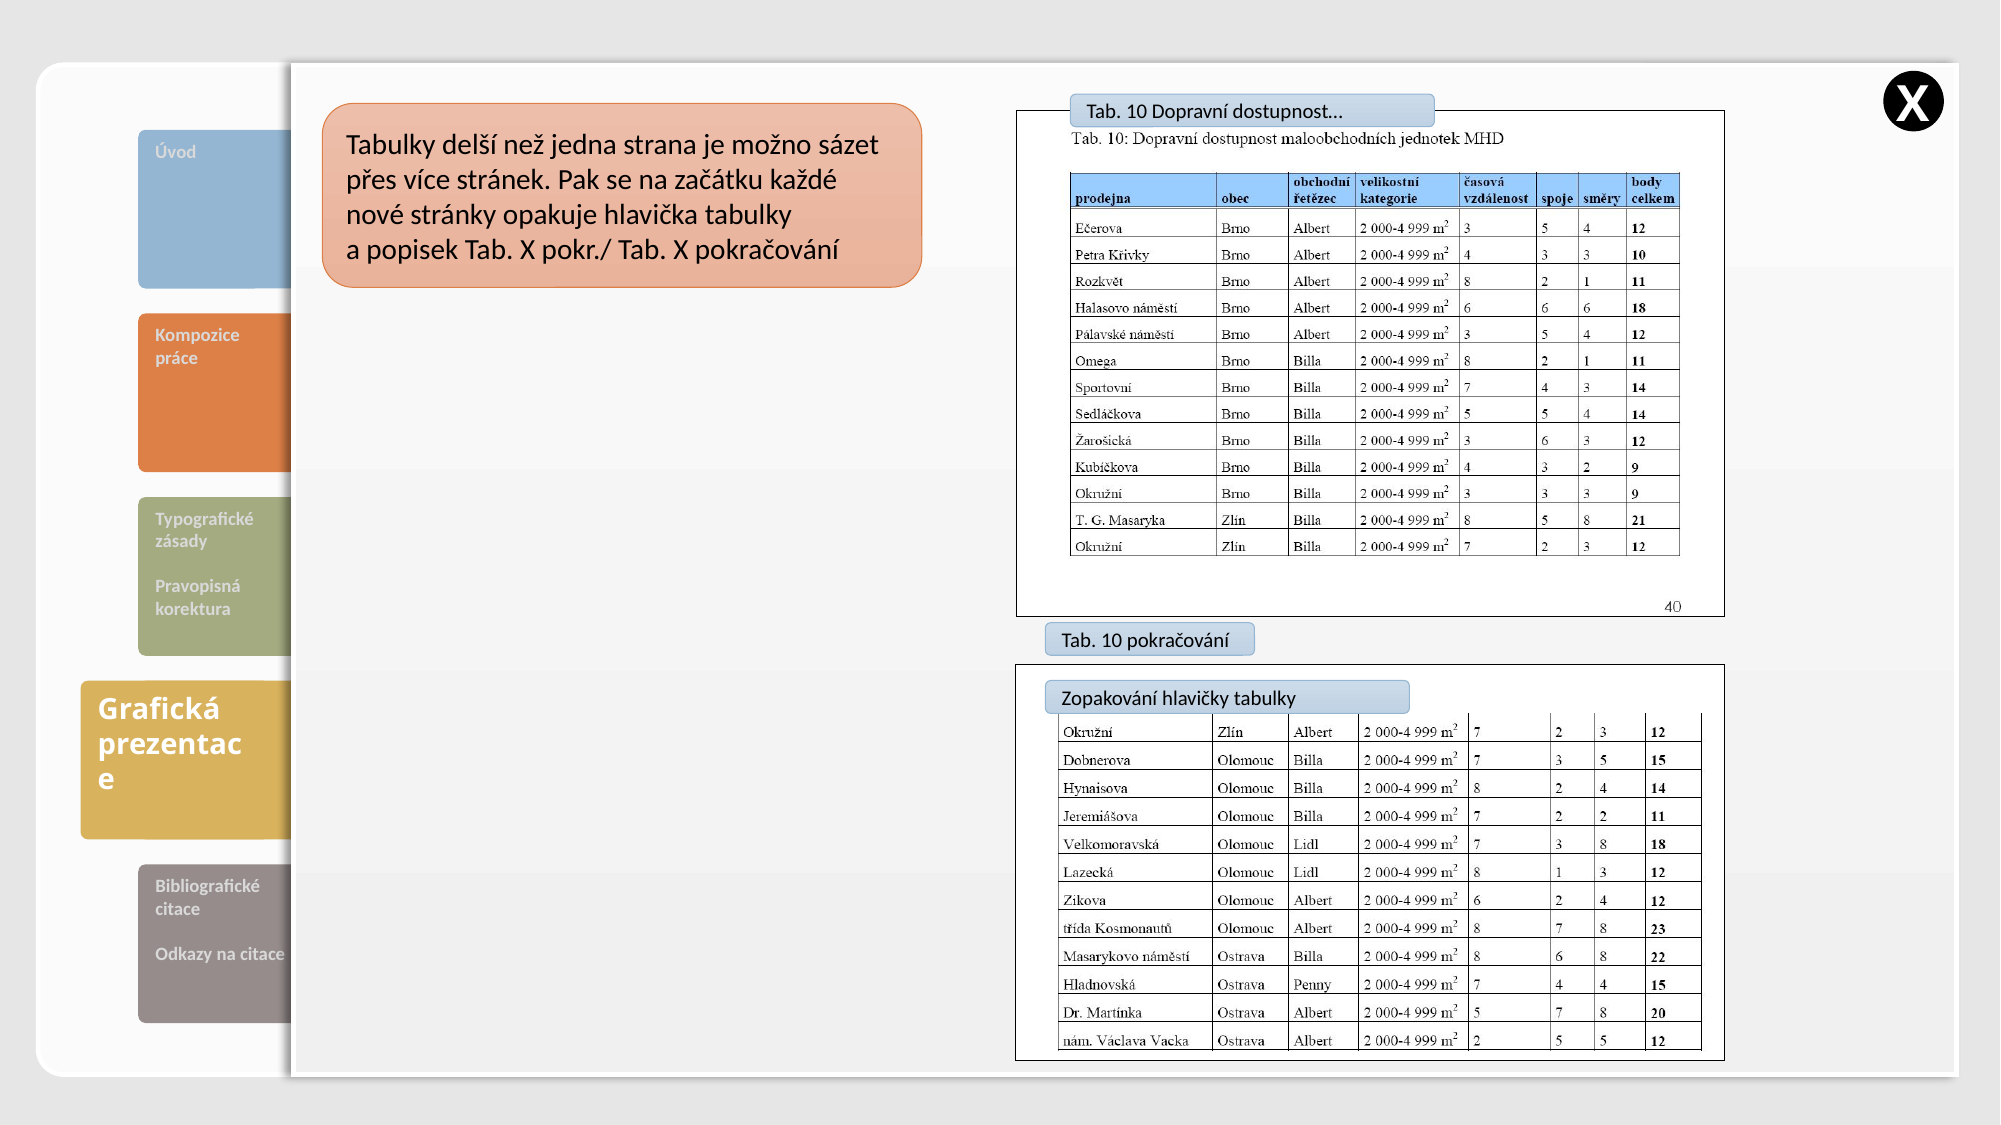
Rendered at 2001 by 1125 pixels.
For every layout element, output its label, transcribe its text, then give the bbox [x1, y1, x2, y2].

picture [1015, 664, 1725, 1061]
text_box Tabulky delší než jedna strana je možno sázet přes více stránek. Pak se na začátku každé nové stránky opakuje hlavička tabulky a popisek Tab. X pokr./ Tab. X pokračování [321, 102, 923, 288]
text_box Grafická prezentace [79, 679, 272, 841]
text_box Tab. 10 pokračování [1044, 622, 1256, 656]
text_box X [1884, 71, 1944, 131]
text_box Tab. 10 Dopravní dostupnost… [1069, 93, 1435, 110]
picture [1016, 110, 1725, 617]
